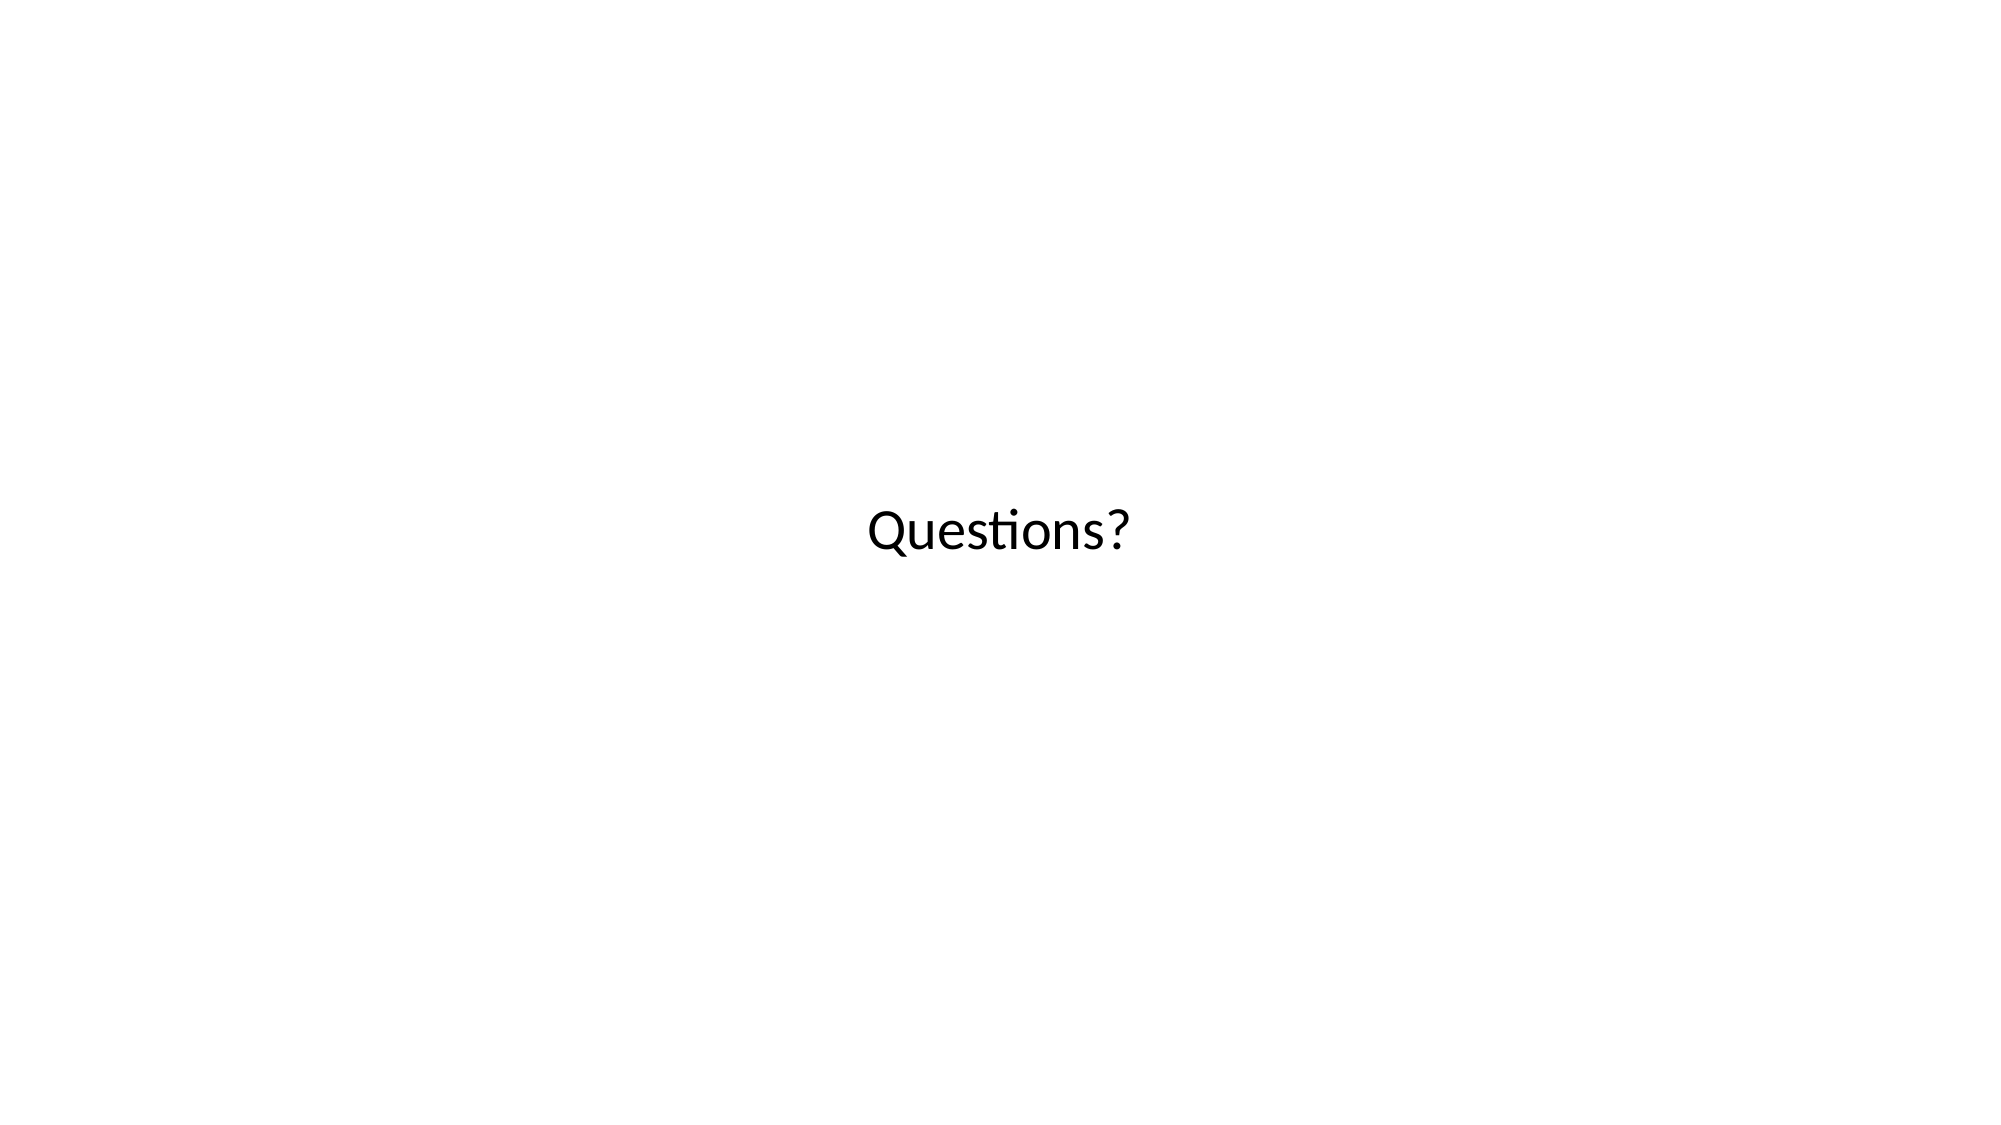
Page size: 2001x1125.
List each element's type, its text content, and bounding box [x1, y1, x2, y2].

list Questions? [750, 491, 1250, 584]
